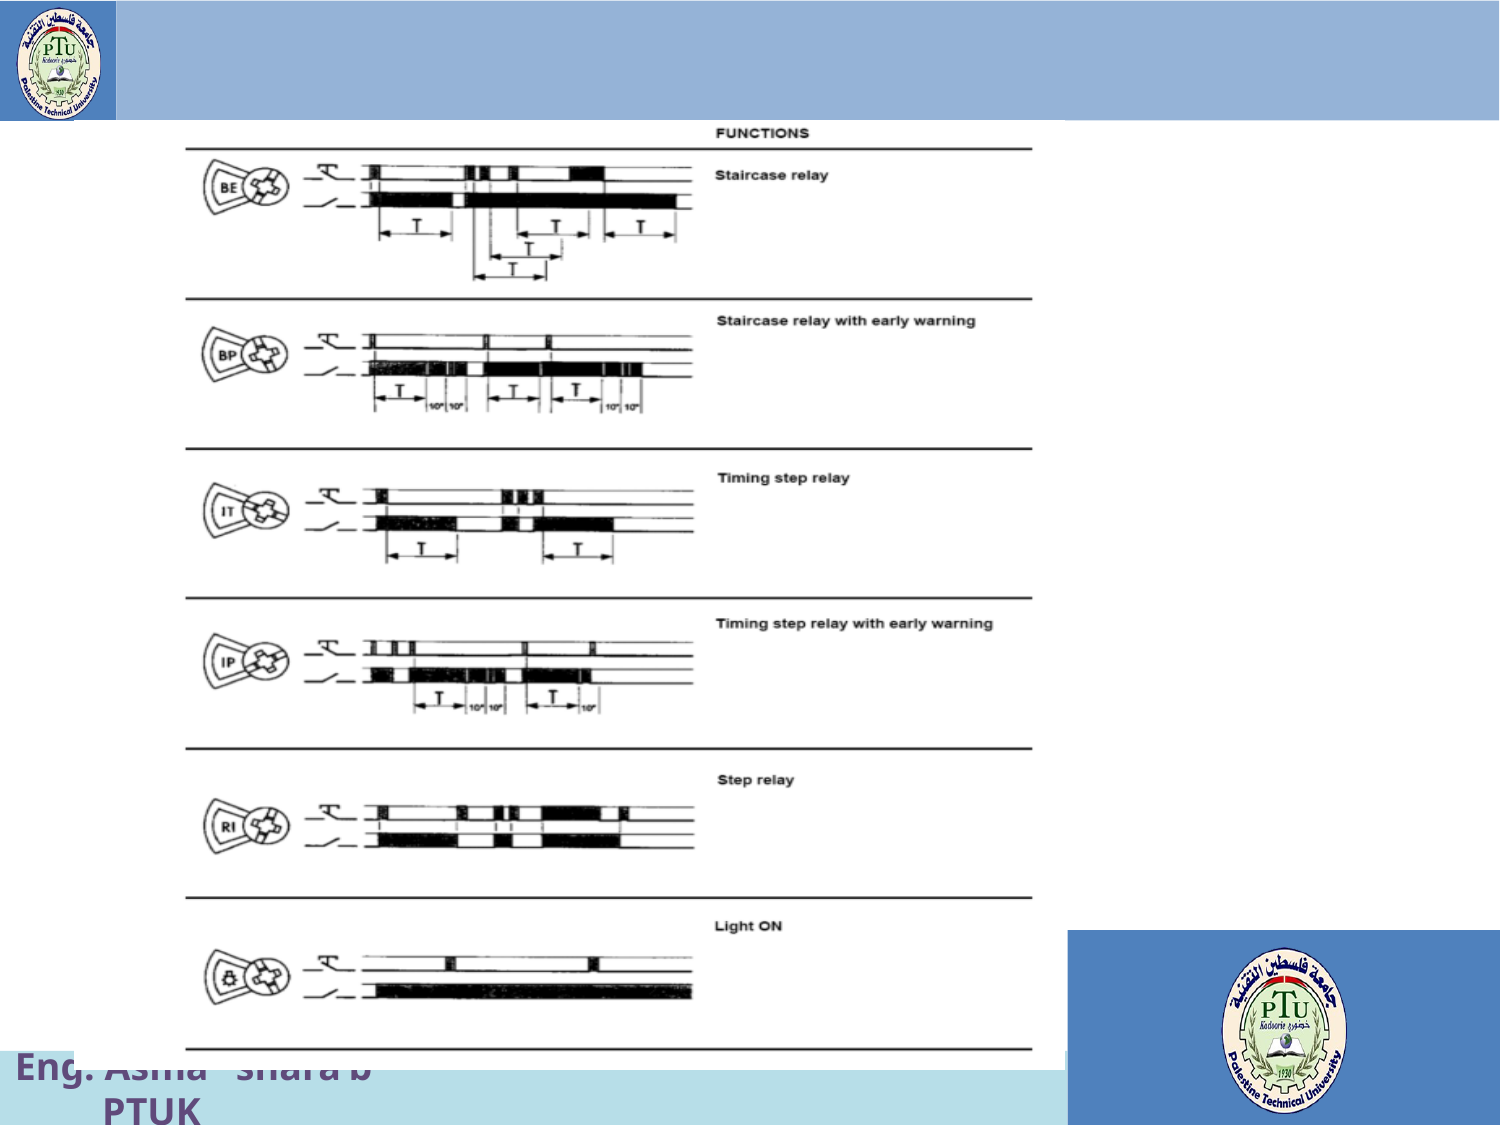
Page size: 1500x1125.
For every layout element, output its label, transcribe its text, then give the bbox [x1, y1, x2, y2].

text_box [0, 0, 117, 121]
text_box [1067, 930, 1500, 1125]
picture [1221, 946, 1347, 1114]
picture [16, 2, 1066, 1070]
text_box Eng. Asma’ shara’b PTUK [0, 1049, 1067, 1125]
text_box [117, 0, 1500, 123]
